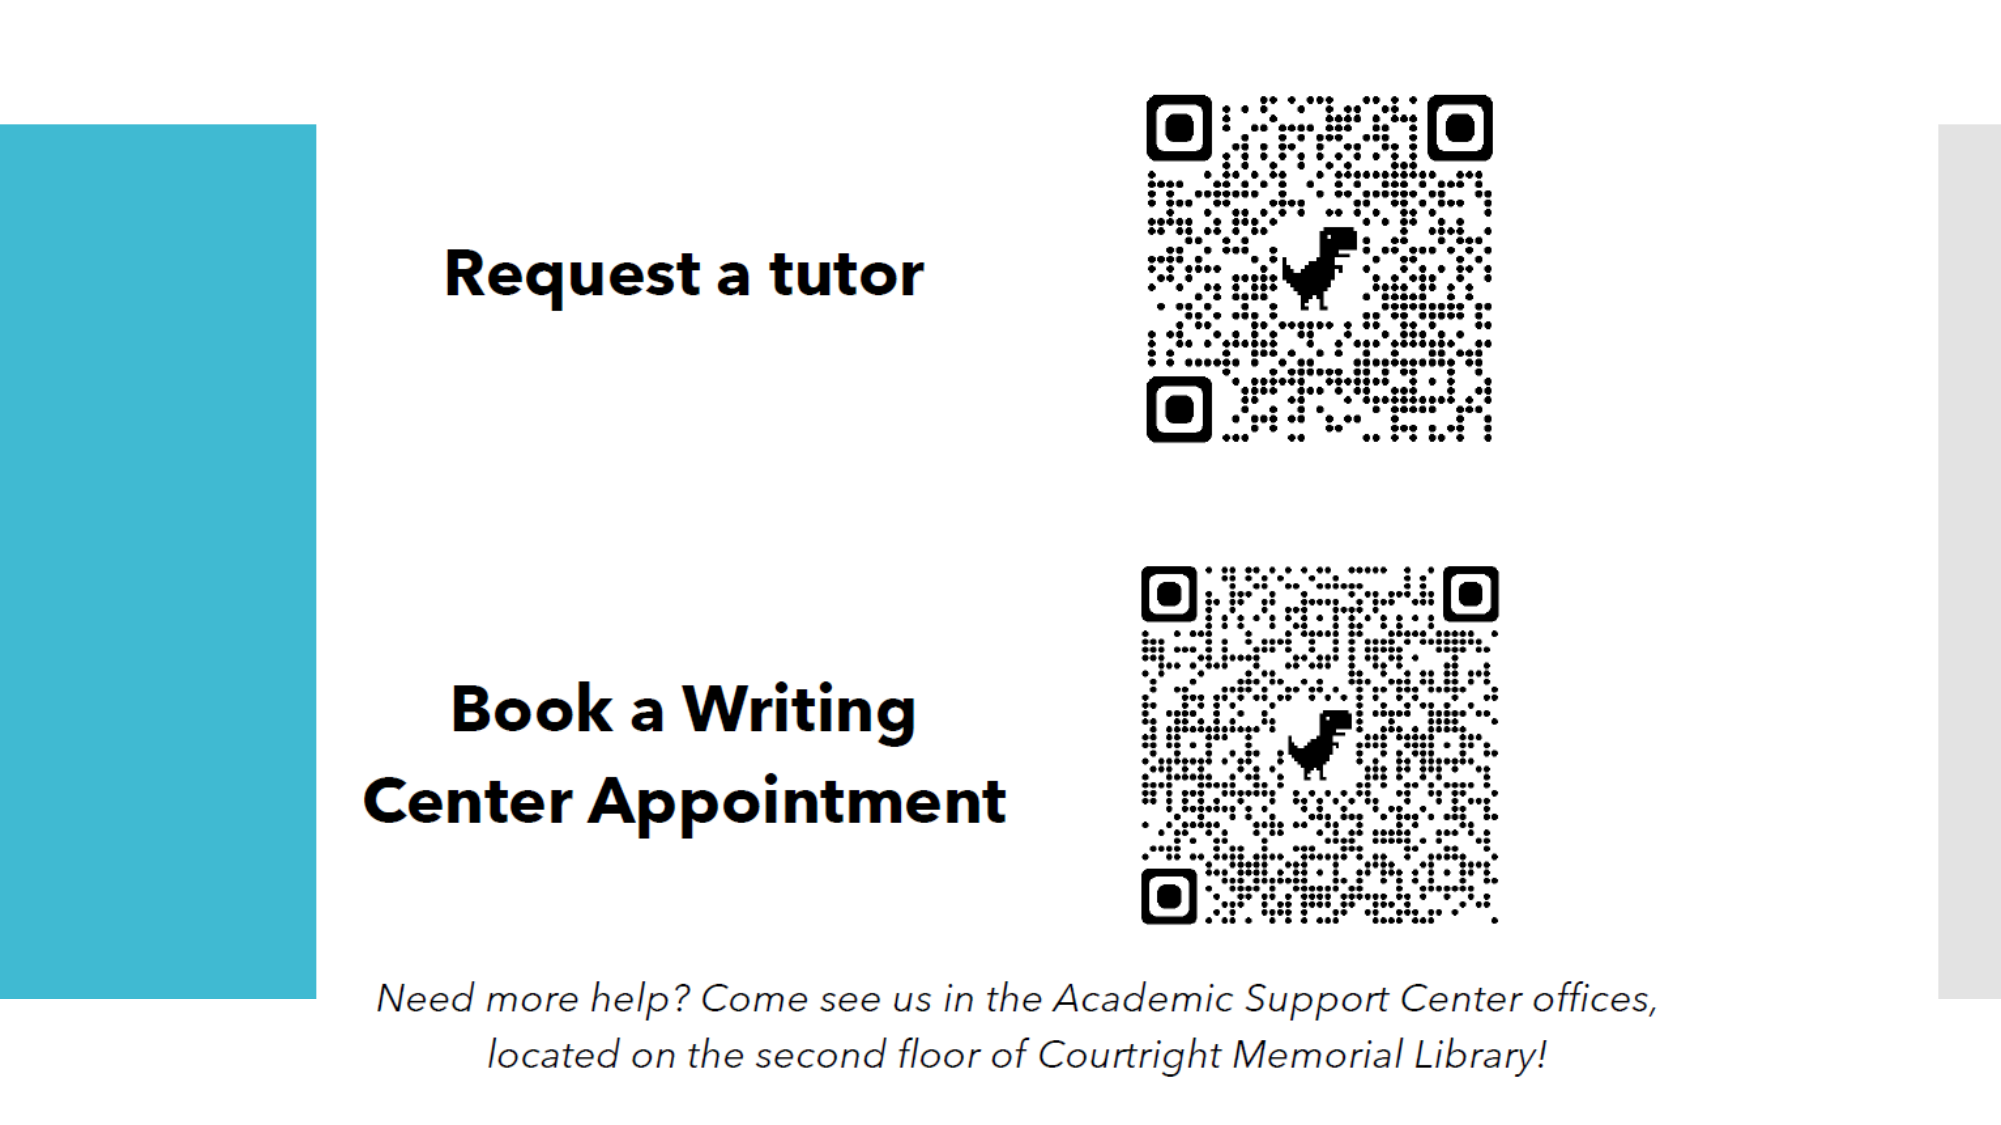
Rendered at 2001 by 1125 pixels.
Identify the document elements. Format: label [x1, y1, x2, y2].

picture [316, 59, 1684, 1096]
